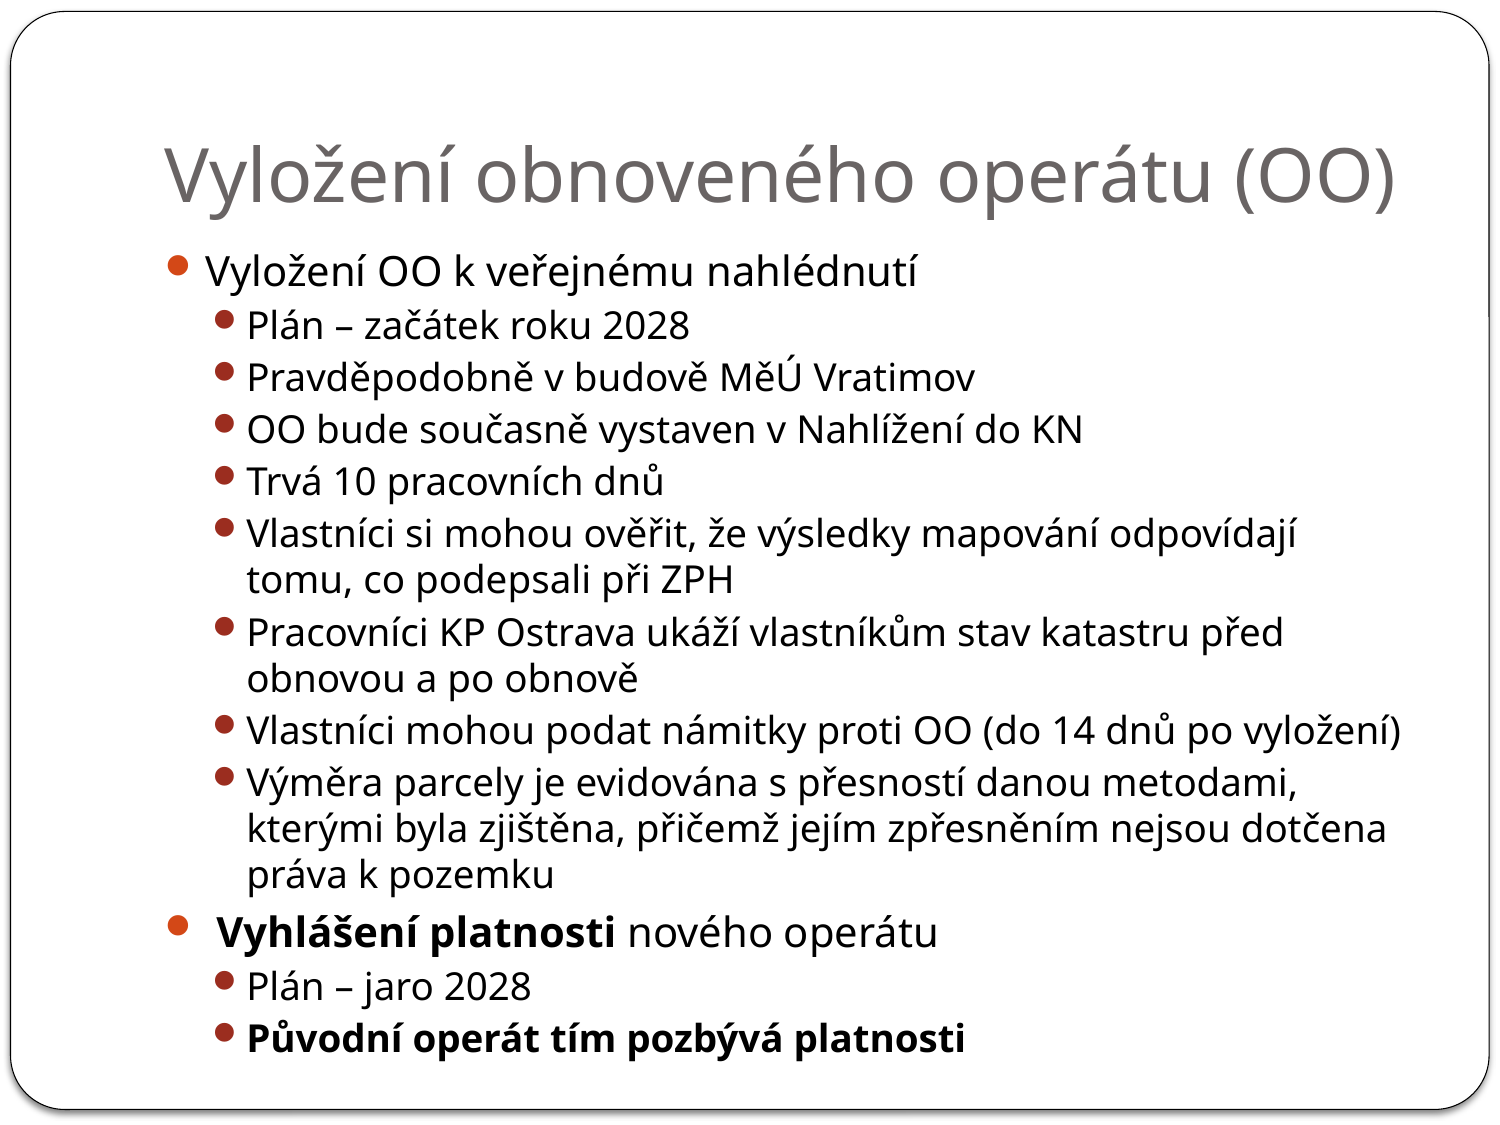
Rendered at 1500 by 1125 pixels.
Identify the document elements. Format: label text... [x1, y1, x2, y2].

list Vyložení OO k veřejnému nahlédnutí Plán – začátek roku 2028 Pravděpodobně v budově MěÚ Vratimov OO bude současně vystaven v Nahlížení do KN Trvá 10 pracovních dnů Vlastníci si mohou ověřit, že výsledky mapování odpovídají tomu, co podepsali při ZPH Pracovníci KP Ostrava ukáží vlastníkům stav katastru před obnovou a po obnově Vlastníci mohou podat námitky proti OO (do 14 dnů po vyložení) Výměra parcely je evidována s přesností danou metodami, kterými byla zjištěna, přičemž jejím zpřesněním nejsou dotčena práva k pozemku Vyhlášení platnosti nového operátu Plán – jaro 2028 Původní operát tím pozbývá platnosti [150, 237, 1425, 1083]
title Vyložení obnoveného operátu (OO) [150, 45, 1425, 233]
